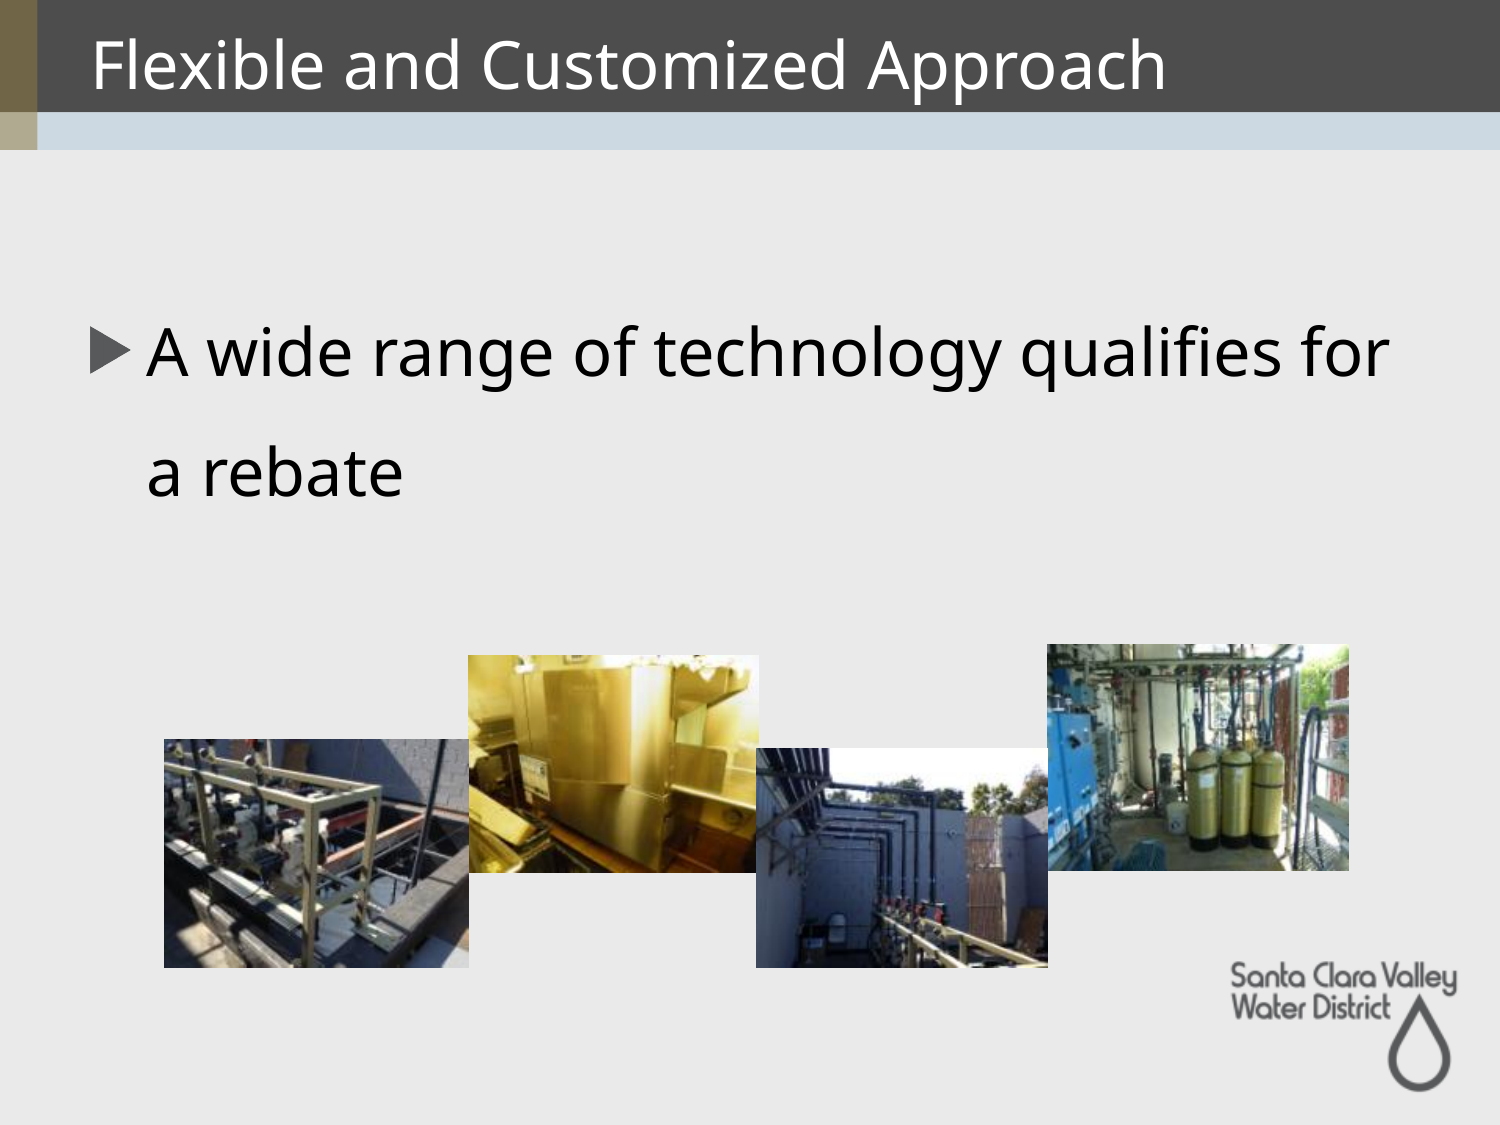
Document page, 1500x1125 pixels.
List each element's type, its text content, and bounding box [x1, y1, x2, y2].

picture [90, 326, 131, 374]
list A wide range of technology qualifies for a rebate [74, 262, 1426, 1081]
title Flexible and Customized Approach [74, 0, 1426, 126]
picture [163, 644, 1349, 968]
picture [1212, 949, 1477, 1100]
